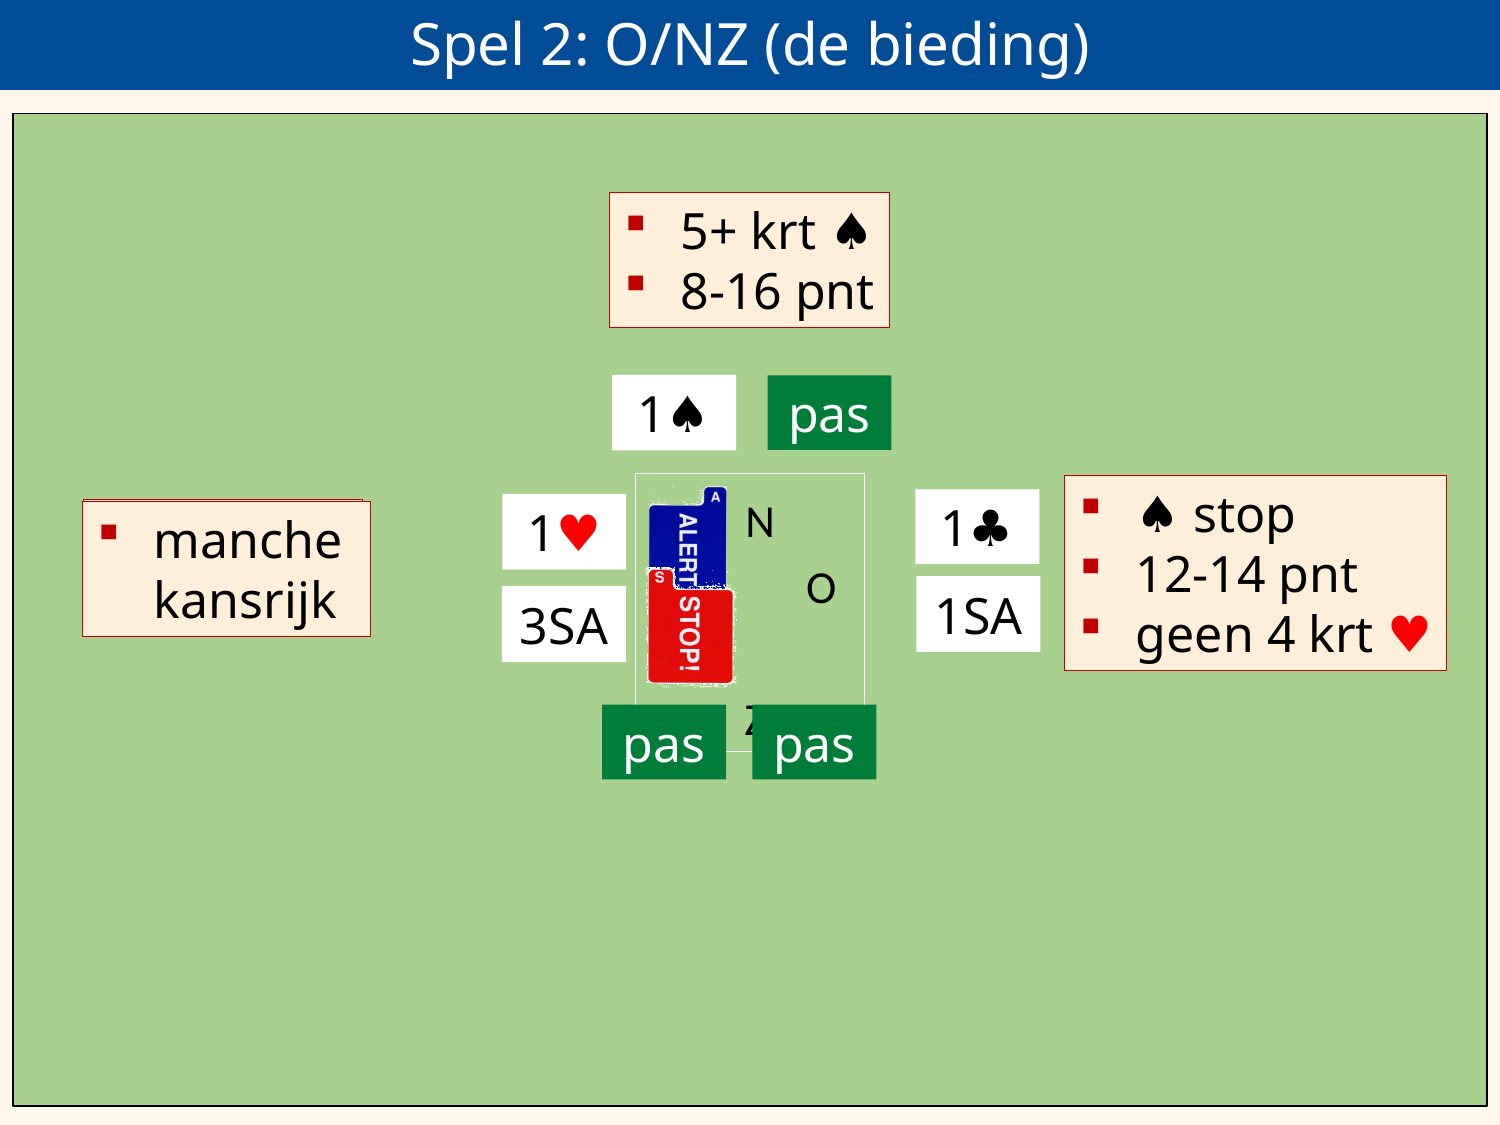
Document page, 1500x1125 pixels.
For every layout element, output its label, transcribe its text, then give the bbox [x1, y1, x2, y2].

text_box 1♥ [502, 493, 627, 570]
text_box 1SA [916, 576, 1041, 652]
picture [645, 486, 737, 689]
text_box manche kansrijk [82, 501, 371, 637]
text_box pas [602, 704, 727, 780]
text_box 1♣ [915, 489, 1040, 564]
text_box pas [767, 375, 892, 450]
title Spel 2: O/NZ (de bieding) [0, 0, 1500, 90]
text_box 3SA [501, 586, 626, 662]
text_box ♠ stop 12-14 pnt geen 4 krt ♥ [1064, 475, 1447, 671]
text_box 1♠ [612, 374, 737, 451]
text_box 5+ krt ♠ 8-16 pnt [609, 192, 890, 328]
text_box pas [752, 704, 877, 780]
